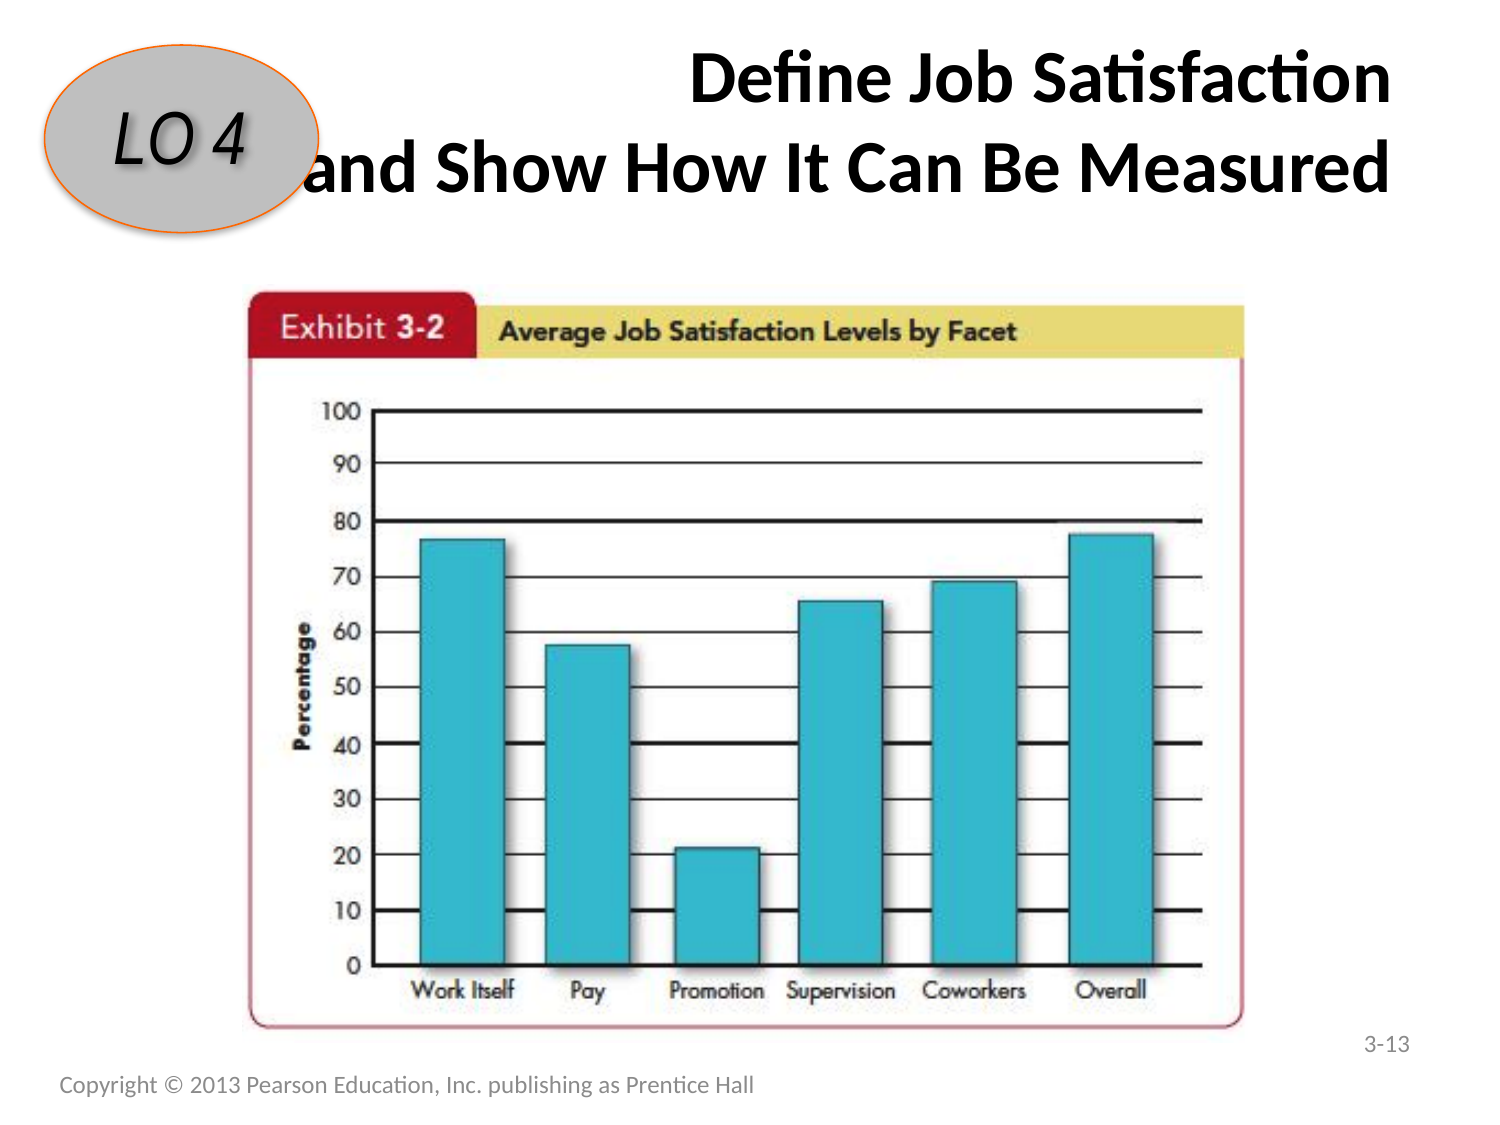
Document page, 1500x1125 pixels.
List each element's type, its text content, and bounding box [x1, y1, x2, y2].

slide_number 3-13 [1325, 1012, 1425, 1073]
picture [242, 284, 1258, 1043]
title Define Job Satisfaction and Show How It Can Be Measured [74, 0, 1426, 237]
footer Copyright © 2013 Pearson Education, Inc. publishing as Prentice Hall [44, 1042, 988, 1125]
text_box [43, 44, 320, 234]
text_box LO 4 [86, 81, 274, 187]
